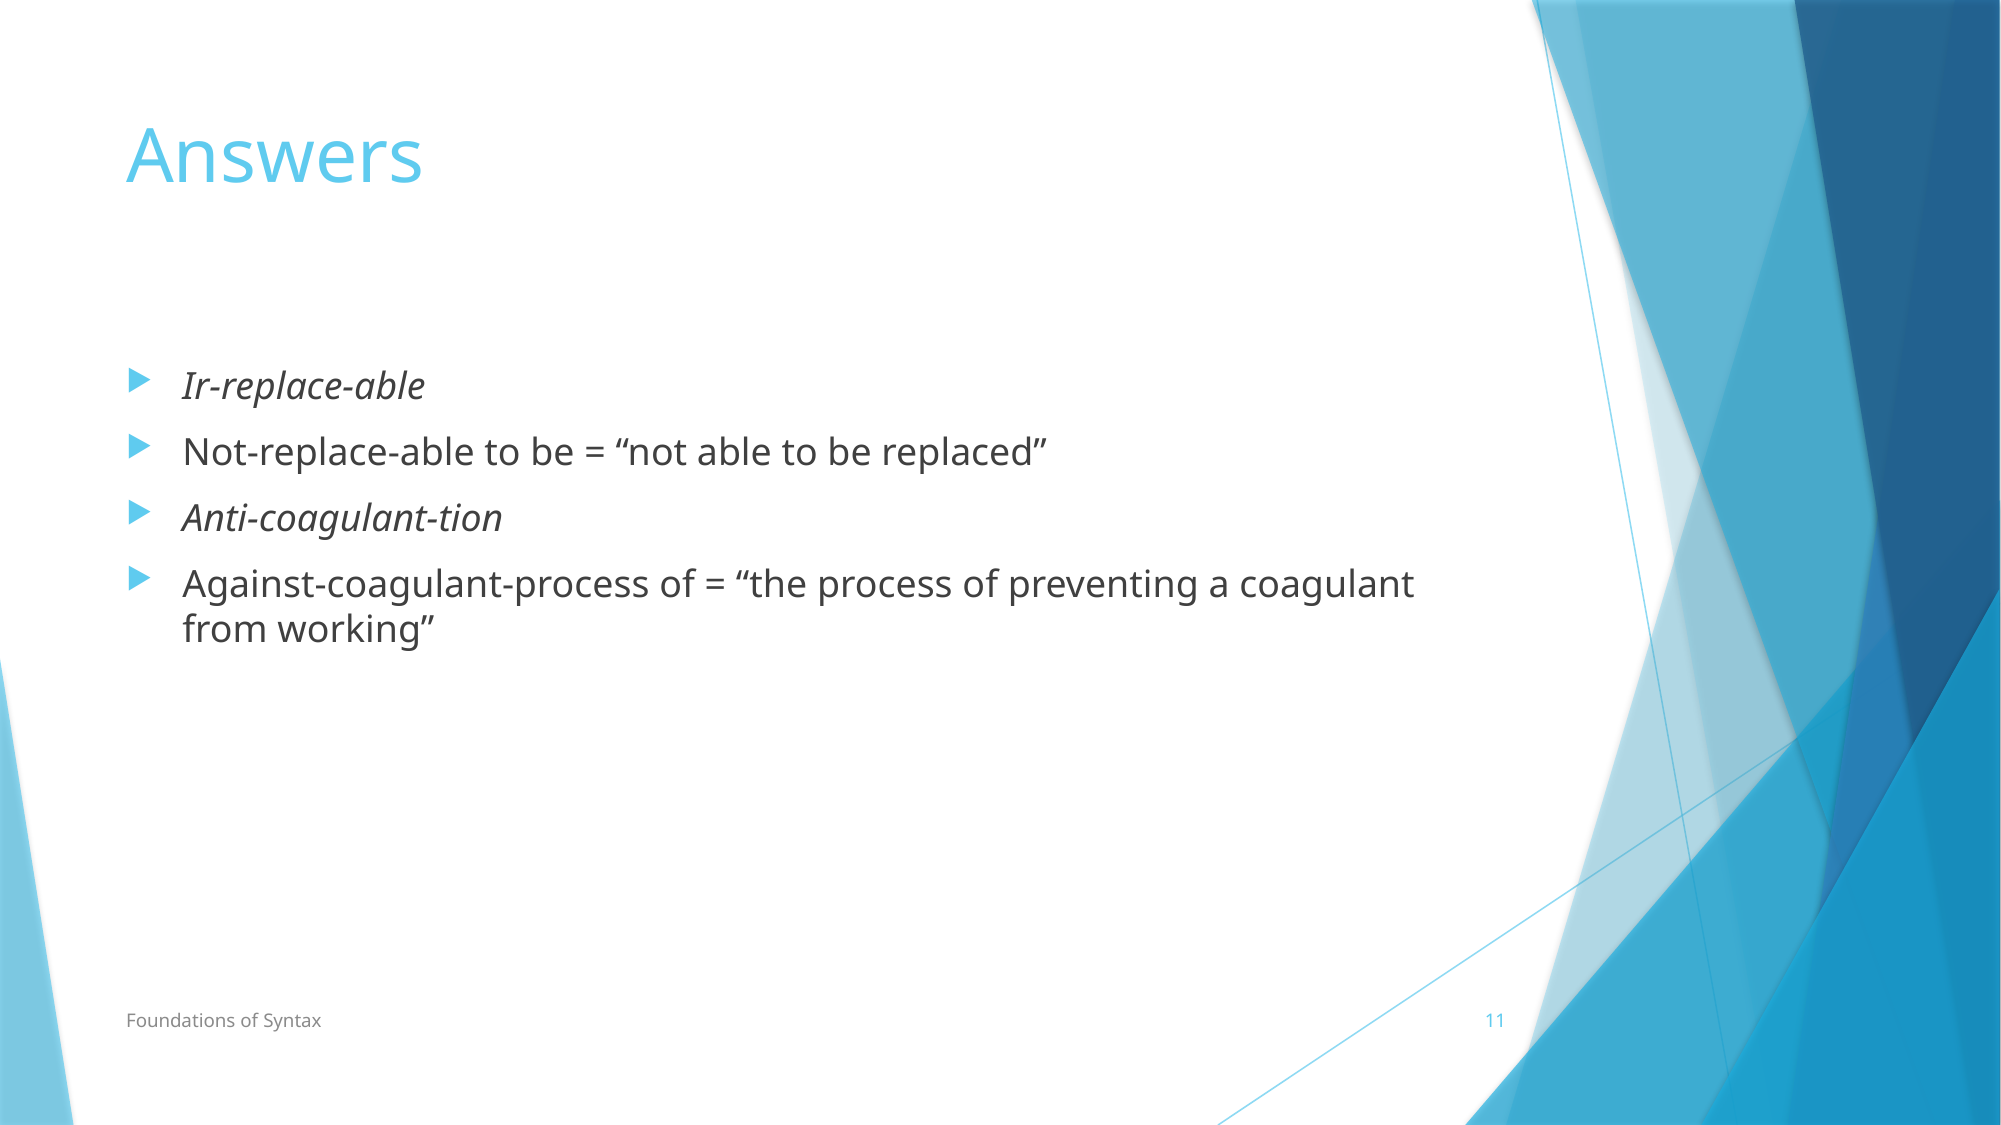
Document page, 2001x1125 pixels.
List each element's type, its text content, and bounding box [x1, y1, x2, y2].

footer Foundations of Syntax [111, 991, 1145, 1051]
slide_number 11 [1409, 991, 1522, 1051]
title Answers [111, 99, 1522, 317]
list Ir-replace-able Not-replace-able to be = “not able to be replaced” Anti-coagulant-tion Against-coagulant-process of = “the process of preventing a coagulant from working” [111, 354, 1522, 992]
